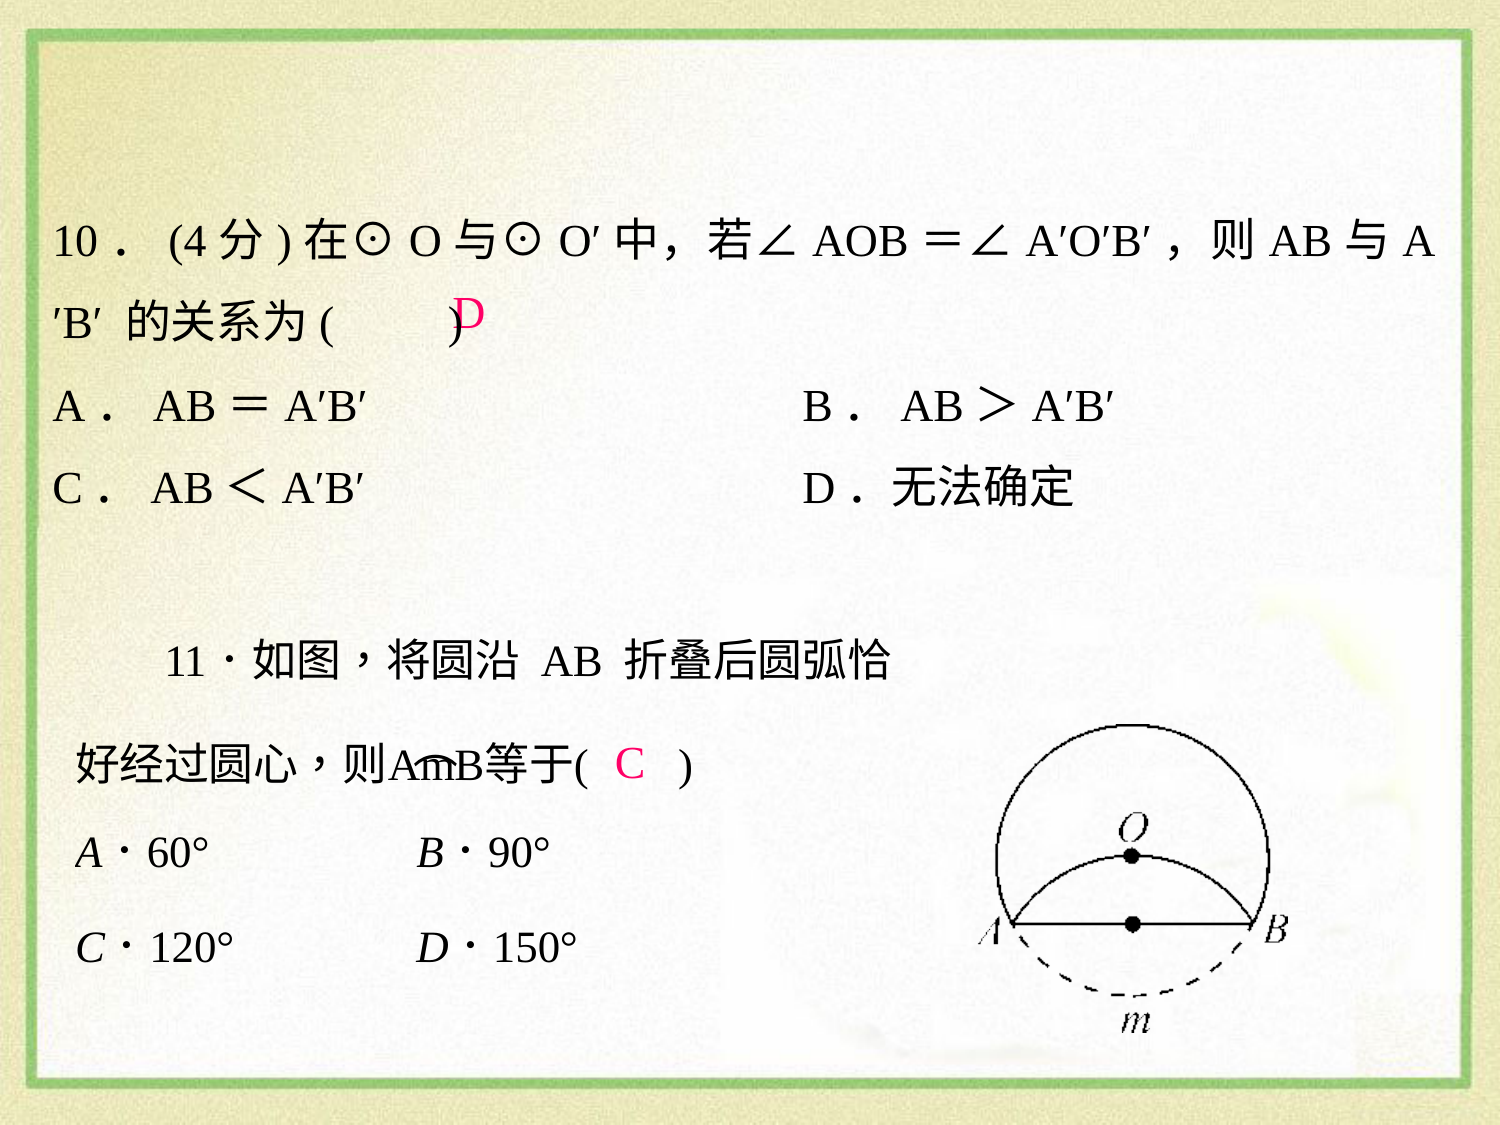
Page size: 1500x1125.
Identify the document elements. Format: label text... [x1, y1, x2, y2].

text_box 10．(4分)在⊙O与⊙O′中，若∠AOB＝∠A′O′B′，则AB与A′B′ 的关系为( ) A．AB＝A′B′ B．AB＞A′B′ C．AB＜A′B′ D．无法确定 [37, 175, 1450, 520]
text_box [74, 612, 897, 1072]
picture [0, 0, 1500, 1125]
